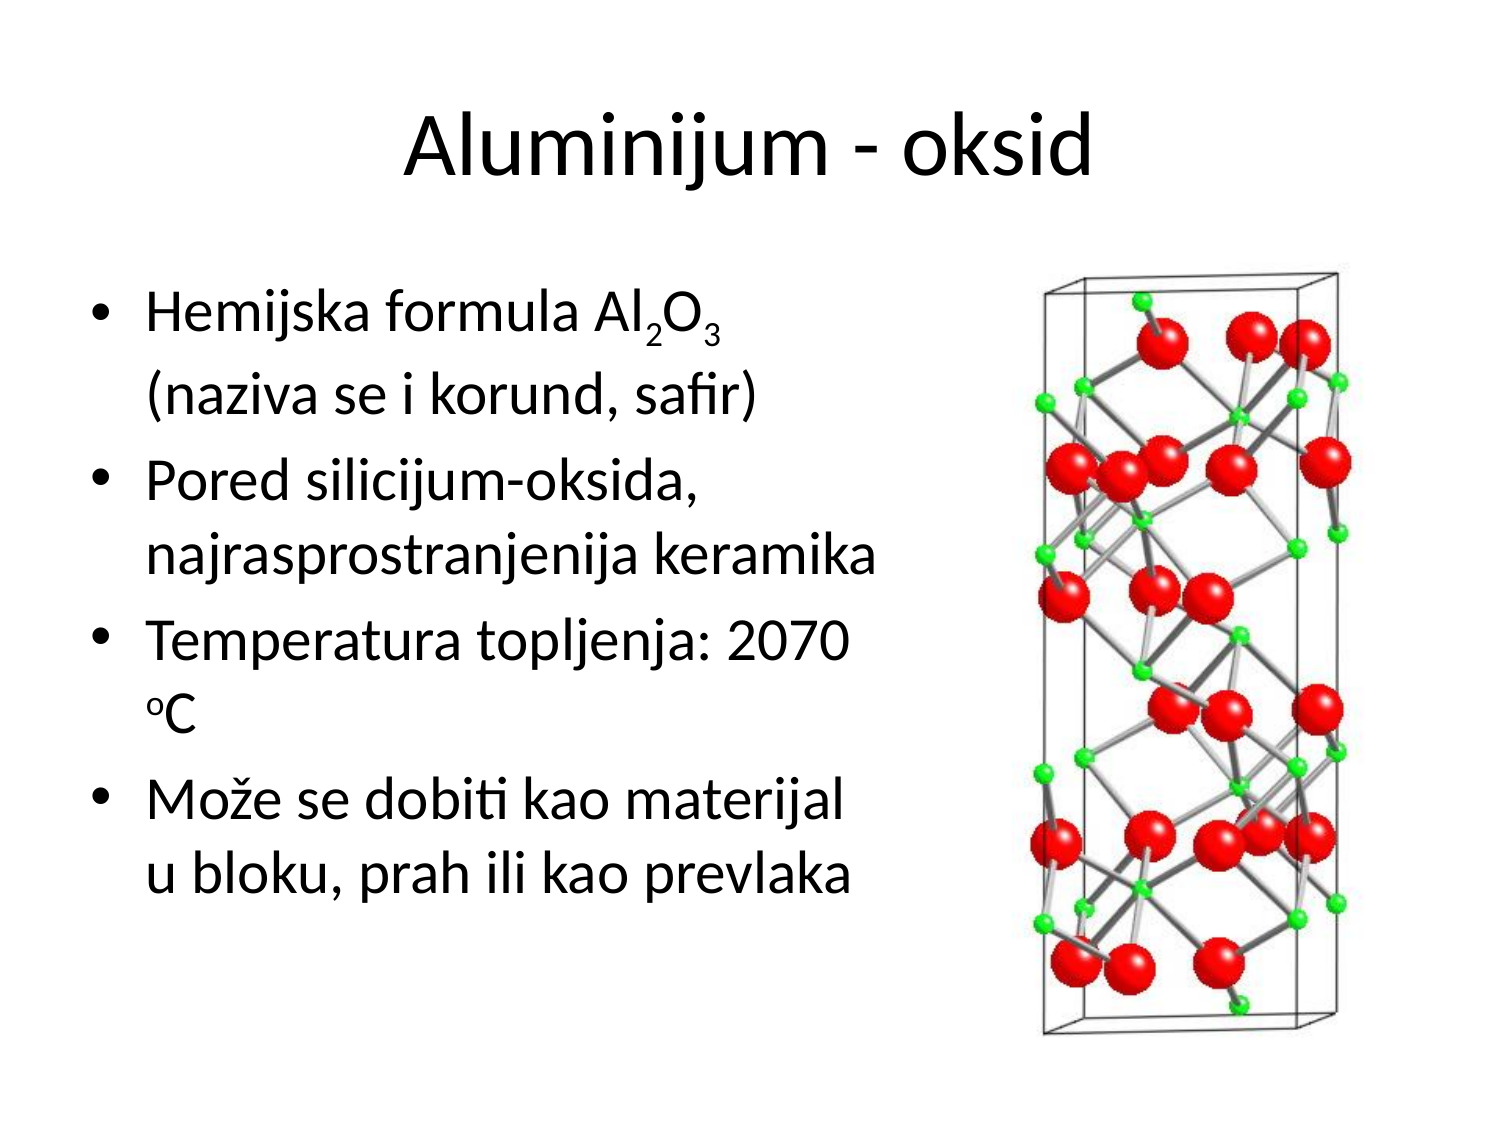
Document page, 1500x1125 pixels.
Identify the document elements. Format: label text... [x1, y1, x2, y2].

list Hemijska formula Al2O3 (naziva se i korund, safir) Pored silicijum-oksida, najrasprostranjenija keramika Temperatura topljenja: 2070 oC Može se dobiti kao materijal u bloku, prah ili kao prevlaka [75, 262, 900, 1005]
picture [1012, 262, 1376, 1044]
title Aluminijum - oksid [75, 45, 1425, 233]
